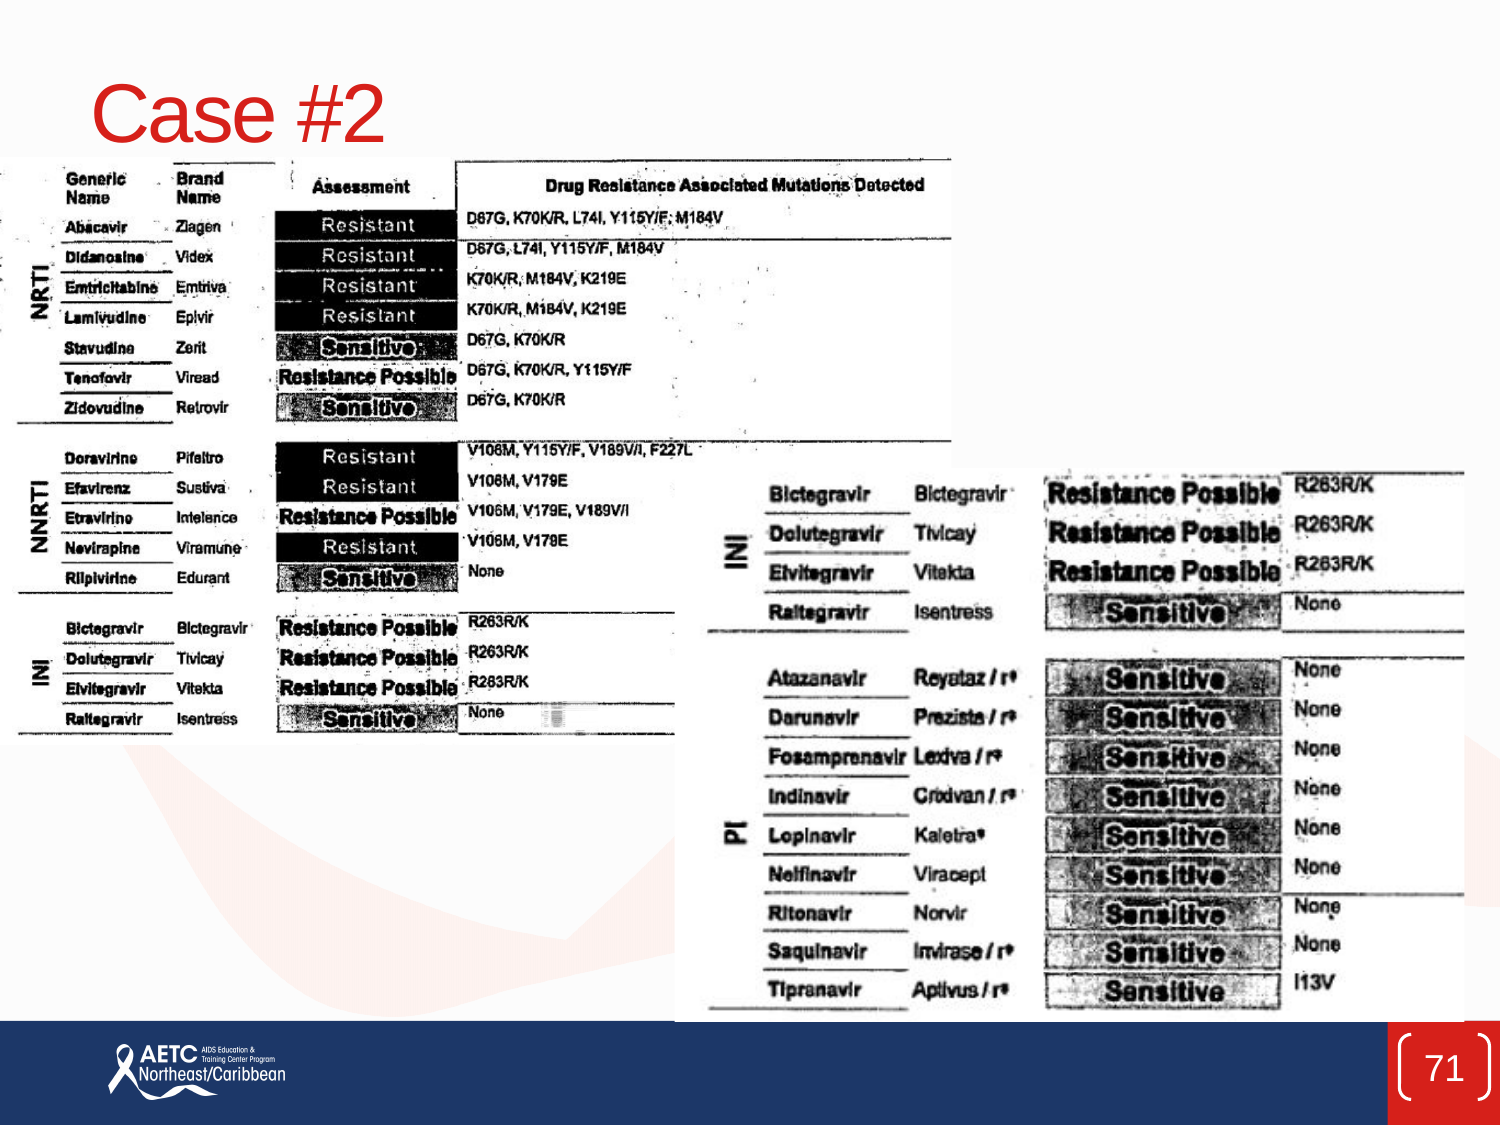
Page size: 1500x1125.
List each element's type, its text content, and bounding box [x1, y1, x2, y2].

title Case #2 [75, 45, 1440, 173]
picture [108, 1044, 285, 1100]
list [0, 156, 952, 746]
slide_number 71 [1397, 1032, 1492, 1101]
picture [0, 0, 1500, 1022]
